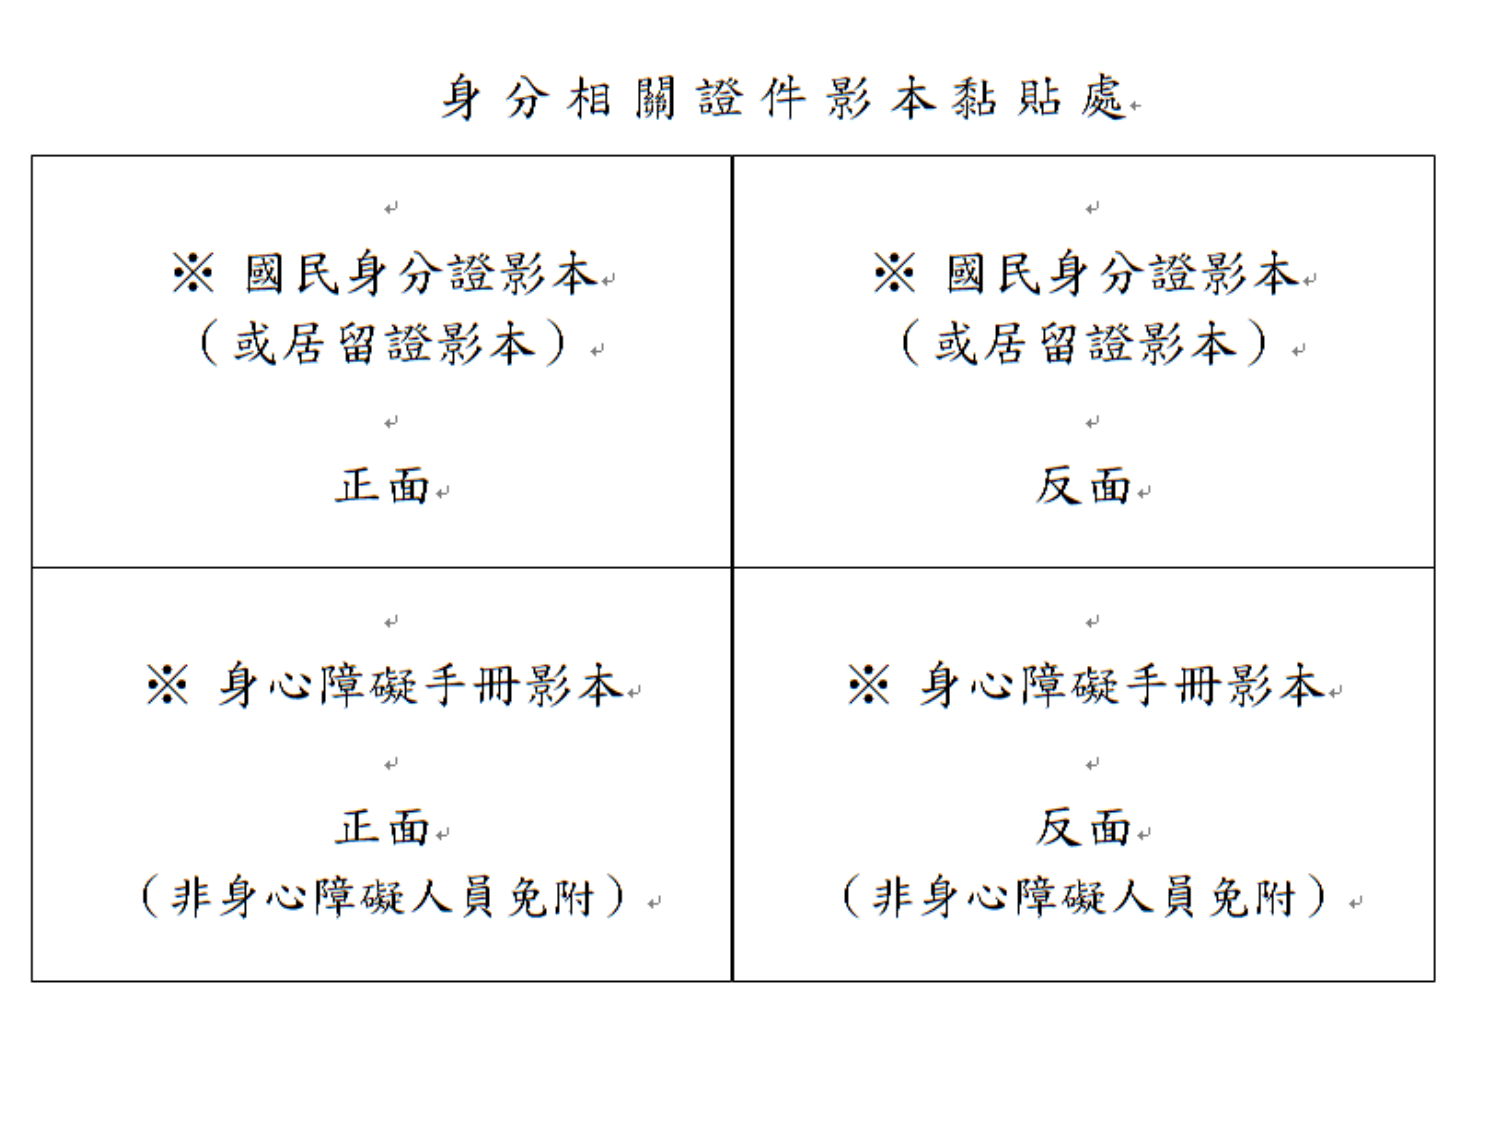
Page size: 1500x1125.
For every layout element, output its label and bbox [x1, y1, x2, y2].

picture [24, 24, 1471, 1005]
